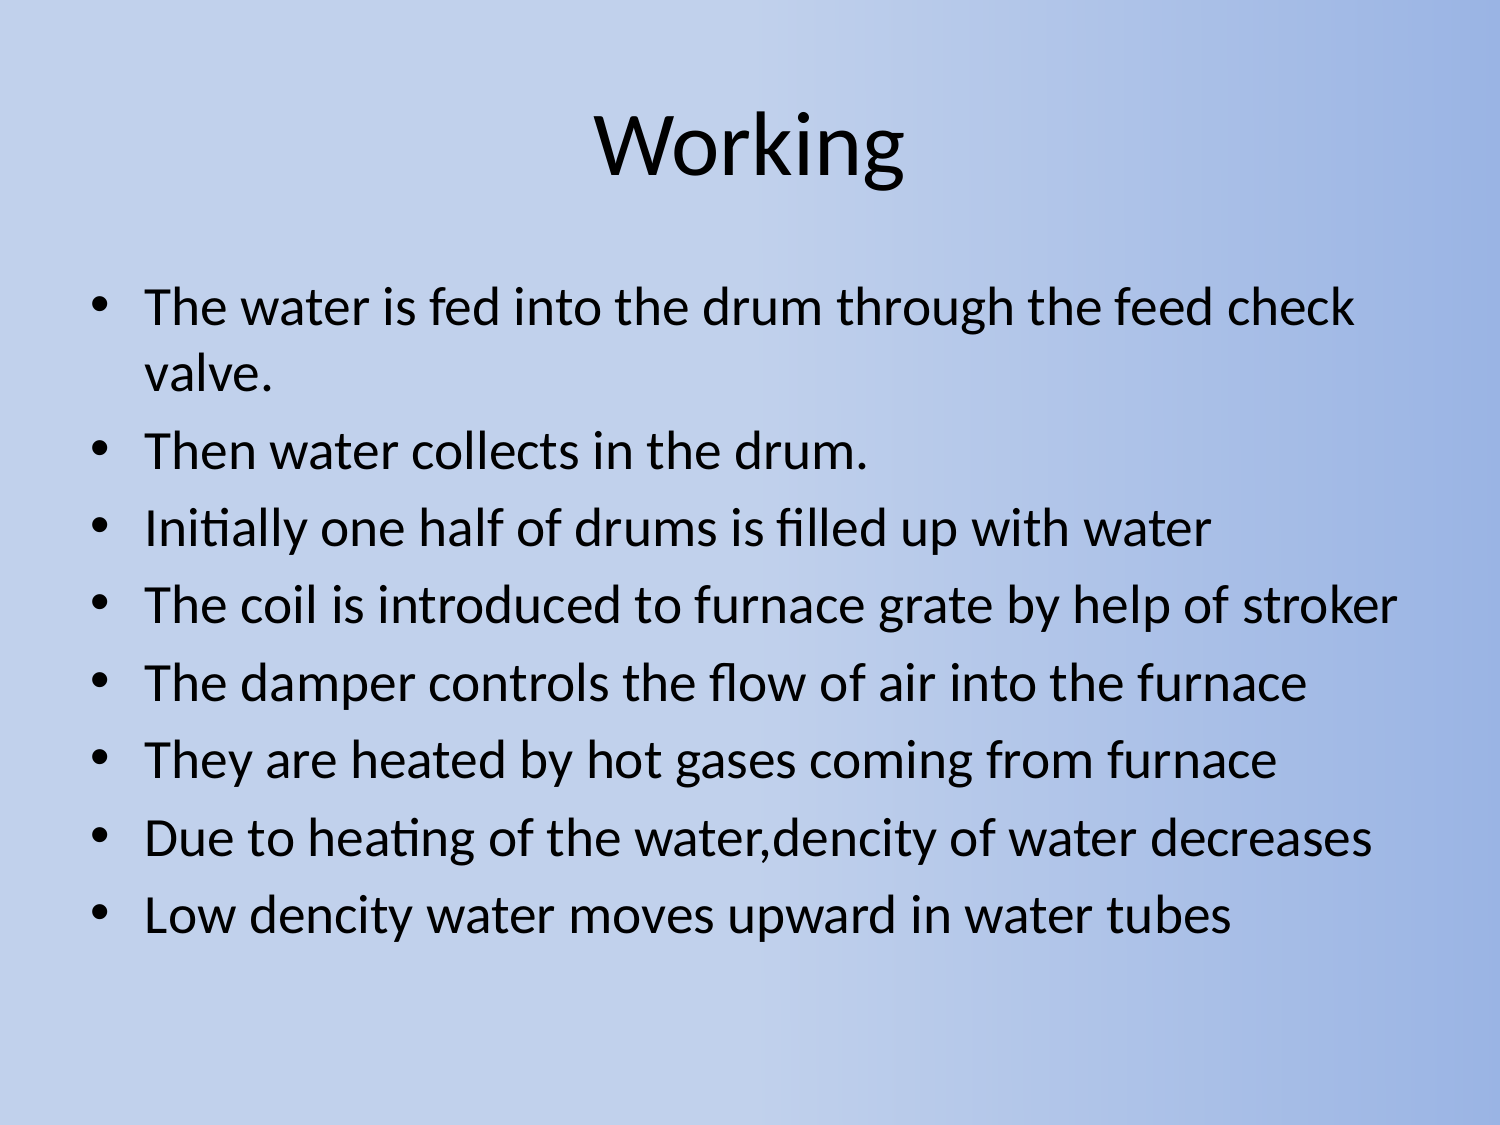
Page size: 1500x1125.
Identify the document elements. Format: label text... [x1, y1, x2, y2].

list The water is fed into the drum through the feed check valve. Then water collects in the drum. Initially one half of drums is filled up with water The coil is introduced to furnace grate by help of stroker The damper controls the flow of air into the furnace They are heated by hot gases coming from furnace Due to heating of the water,dencity of water decreases Low dencity water moves upward in water tubes [75, 262, 1425, 1005]
title Working [75, 45, 1425, 233]
